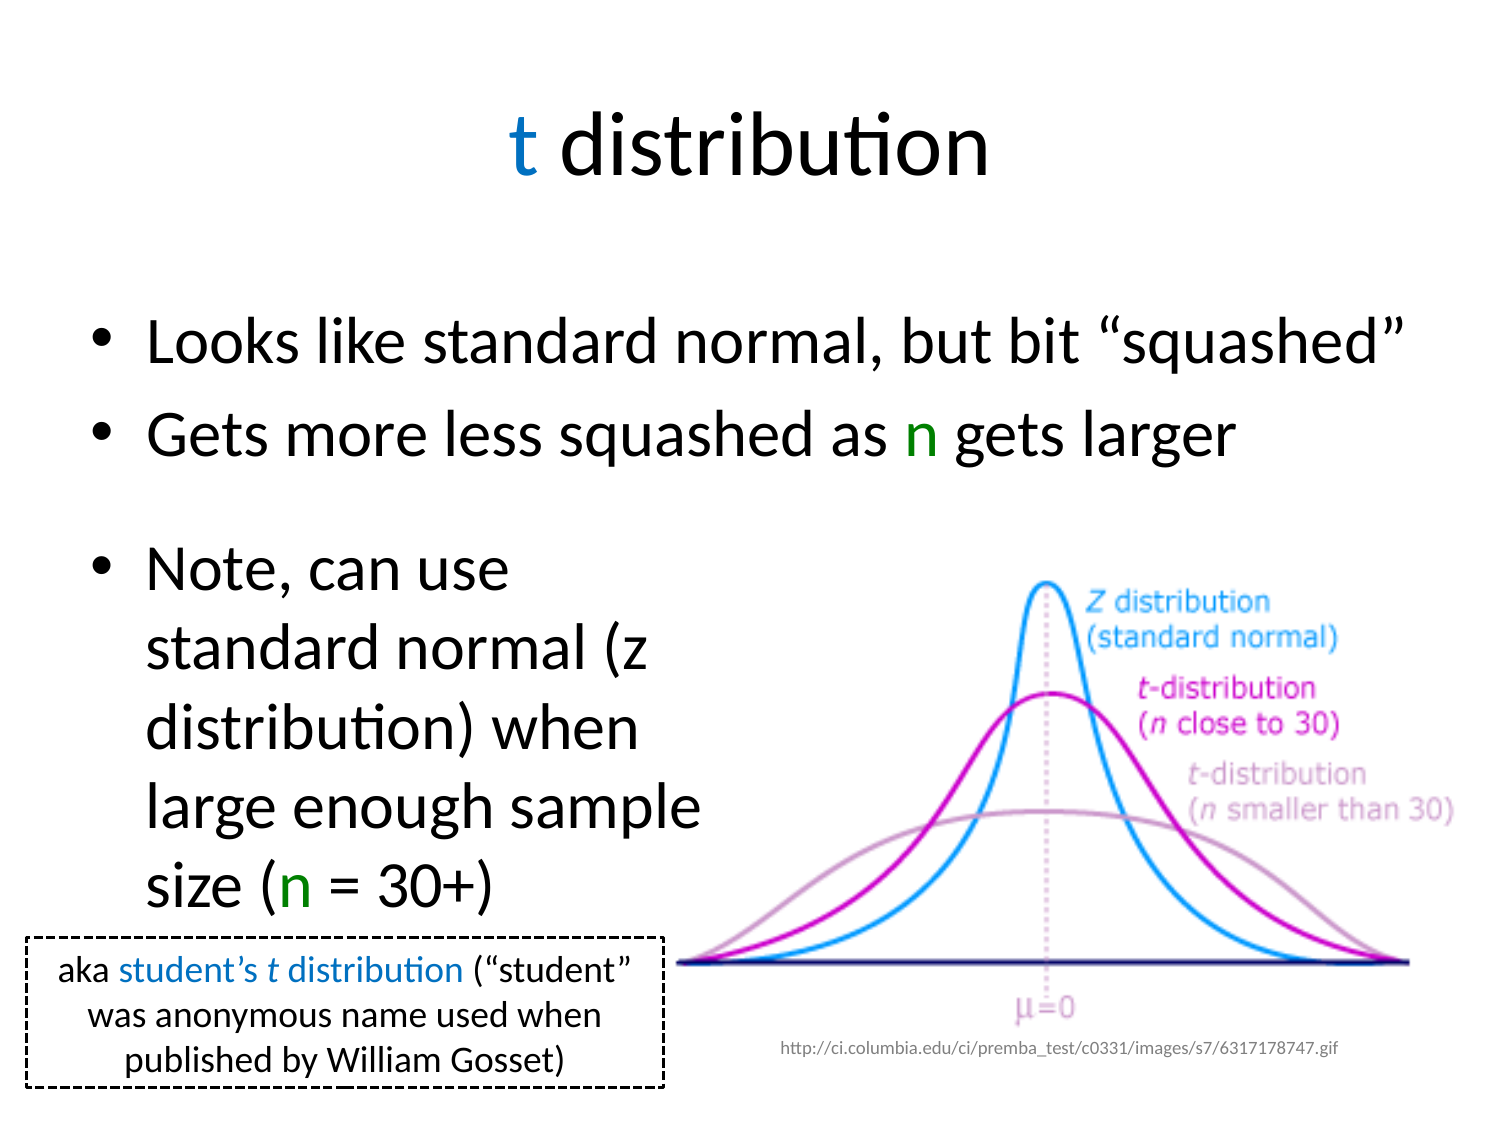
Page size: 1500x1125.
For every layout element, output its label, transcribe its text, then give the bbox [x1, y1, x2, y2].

text_box Note, can use standard normal (z distribution) when large enough sample size (n = 30+) [74, 517, 750, 930]
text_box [618, 562, 1500, 1067]
list Looks like standard normal, but bit “squashed” Gets more less squashed as n gets larger [75, 289, 1450, 560]
title t distribution [75, 45, 1425, 233]
text_box aka student’s t distribution (“student” was anonymous name used when published by William Gosset) [26, 937, 664, 1088]
